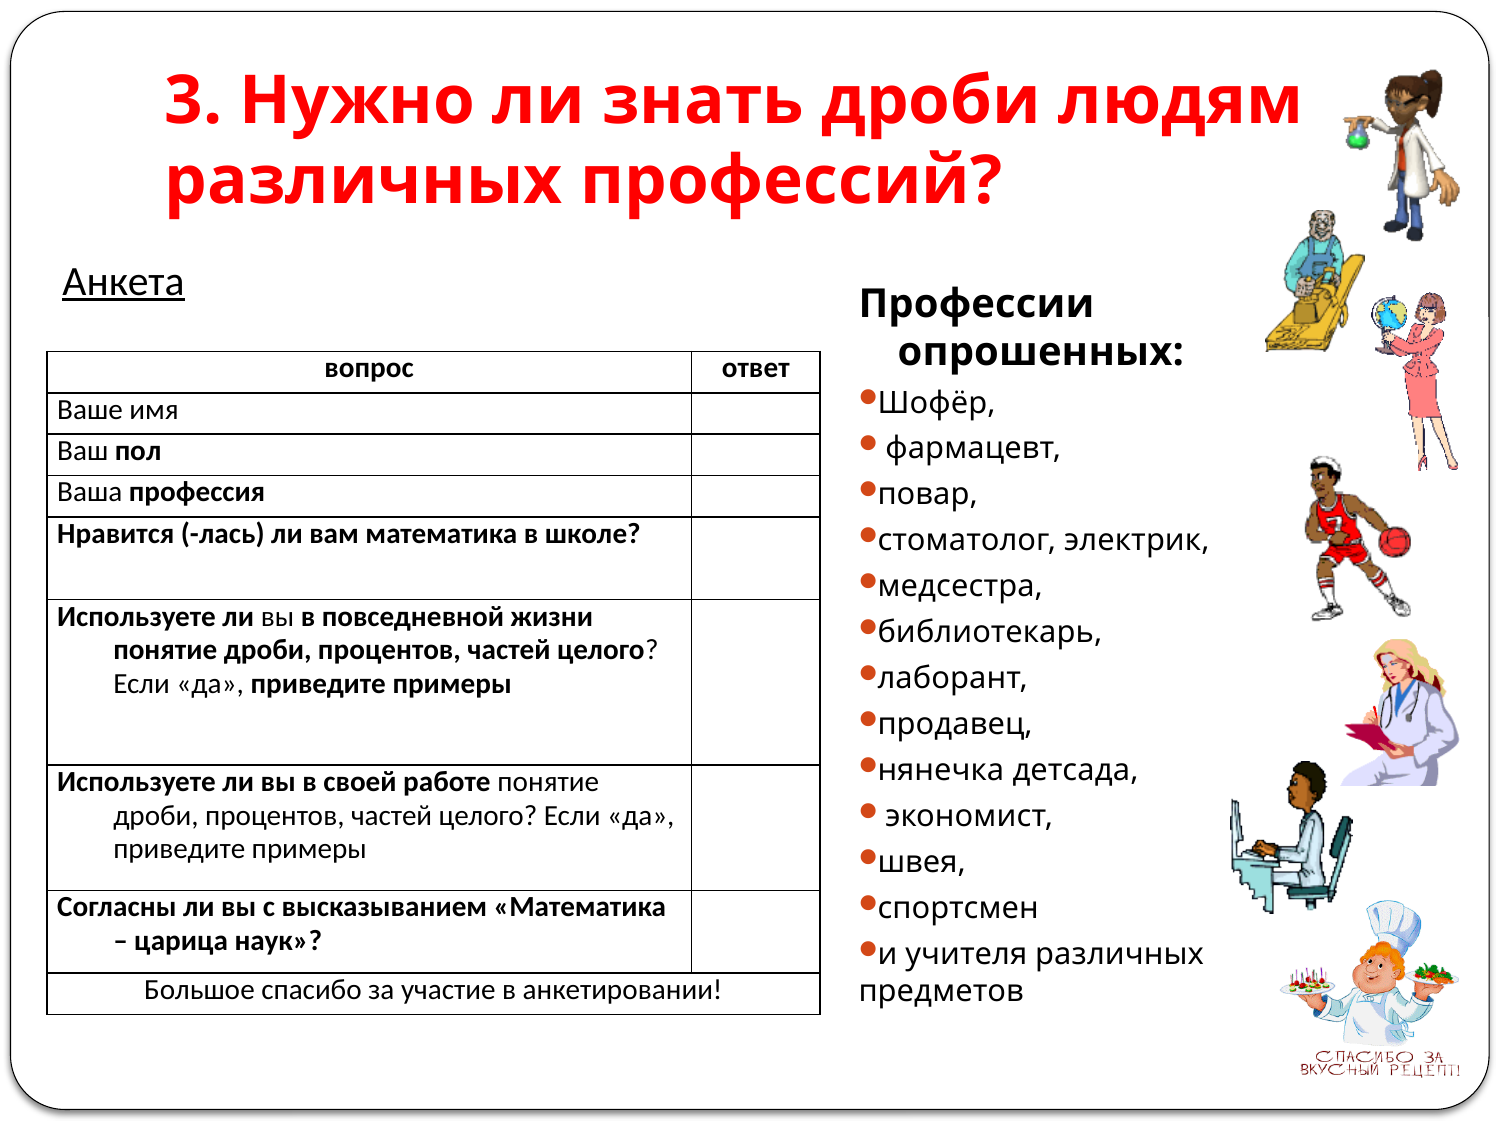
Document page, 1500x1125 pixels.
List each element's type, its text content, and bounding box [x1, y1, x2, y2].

table_cell [692, 891, 819, 972]
table_cell [692, 394, 819, 433]
picture [1265, 58, 1463, 352]
table_cell Ваш пол [48, 435, 691, 475]
table_header ответ [692, 352, 819, 392]
table_header вопрос [48, 352, 691, 392]
table_cell Большое спасибо за участие в анкетировании! [48, 974, 819, 1014]
table_cell [692, 518, 819, 599]
list Профессии опрошенных: Шофёр, фармацевт, повар, стоматолог, электрик, медсестра, библиотекарь, лаборант, продавец, нянечка детсада, экономист, швея, спортсмен и учителя различных предметов [843, 269, 1278, 1020]
table_cell Нравится (-лась) ли вам математика в школе? [48, 518, 691, 599]
table_cell Используете ли вы в своей работе понятие дроби, процентов, частей целого? Если «да», приведите примеры [48, 766, 691, 890]
table_cell [692, 600, 819, 764]
table_cell Используете ли вы в повседневной жизни понятие дроби, процентов, частей целого? Если «да», приведите примеры [48, 600, 691, 764]
table_cell [692, 766, 819, 890]
table_cell Ваше имя [48, 394, 691, 433]
title 3. Нужно ли знать дроби людям различных профессий? [150, 45, 1425, 233]
table_cell [692, 476, 819, 516]
picture [1230, 292, 1480, 1079]
table_cell Согласны ли вы с высказыванием «Математика – царица наук»? [48, 891, 691, 972]
table_cell Ваша профессия [48, 476, 691, 516]
table_cell [692, 435, 819, 475]
text_box Анкета [47, 246, 200, 312]
